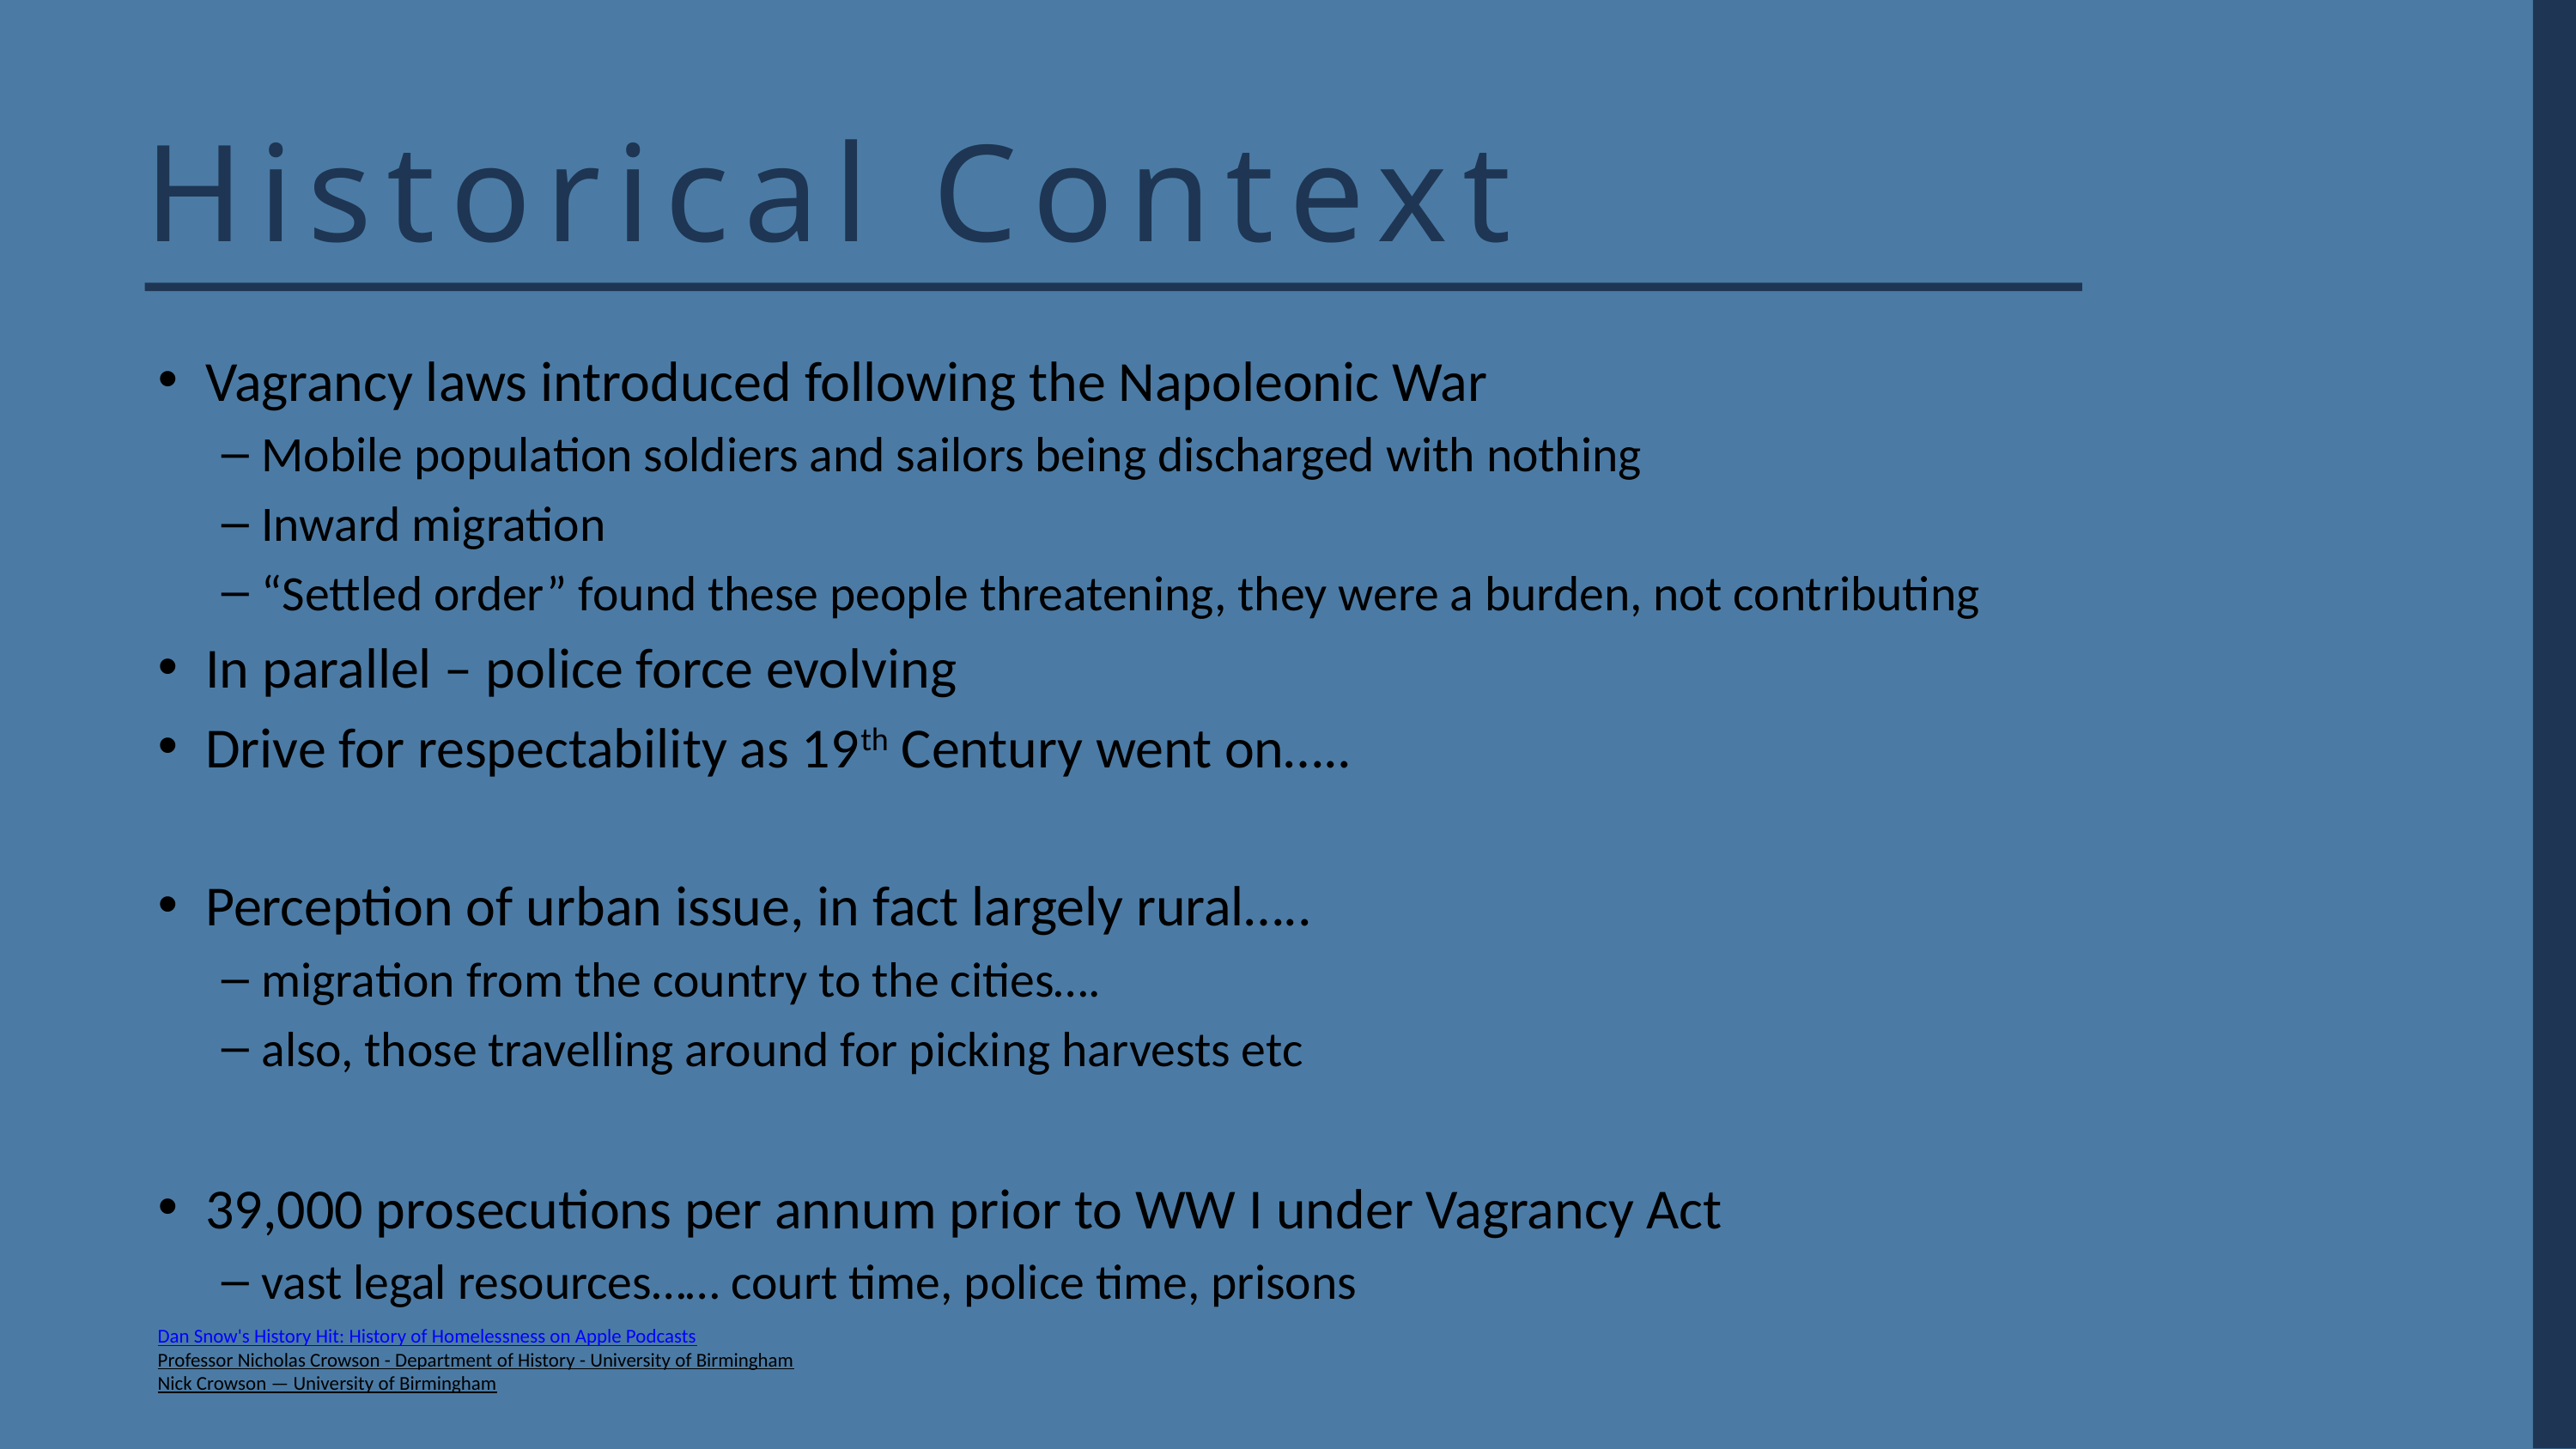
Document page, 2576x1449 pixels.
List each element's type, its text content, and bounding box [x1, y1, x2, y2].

text_box [2532, 0, 2576, 1449]
text_box Dan Snow's History Hit: History of Homelessness on Apple Podcasts Professor Nicholas Crowson - Department of History - University of Birmingham Nick Crowson — University of Birmingham [144, 1317, 1838, 1401]
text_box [144, 80, 2491, 292]
list Vagrancy laws introduced following the Napoleonic War Mobile population soldiers and sailors being discharged with nothing Inward migration “Settled order” found these people threatening, they were a burden, not contributing In parallel – police force evolving Drive for respectability as 19th Century went on….. Perception of urban issue, in fact largely rural….. migration from the country to the cities…. also, those travelling around for picking harvests etc 39,000 prosecutions per annum prior to WW I under Vagrancy Act vast legal resources…… court time, police time, prisons [144, 337, 2490, 1318]
